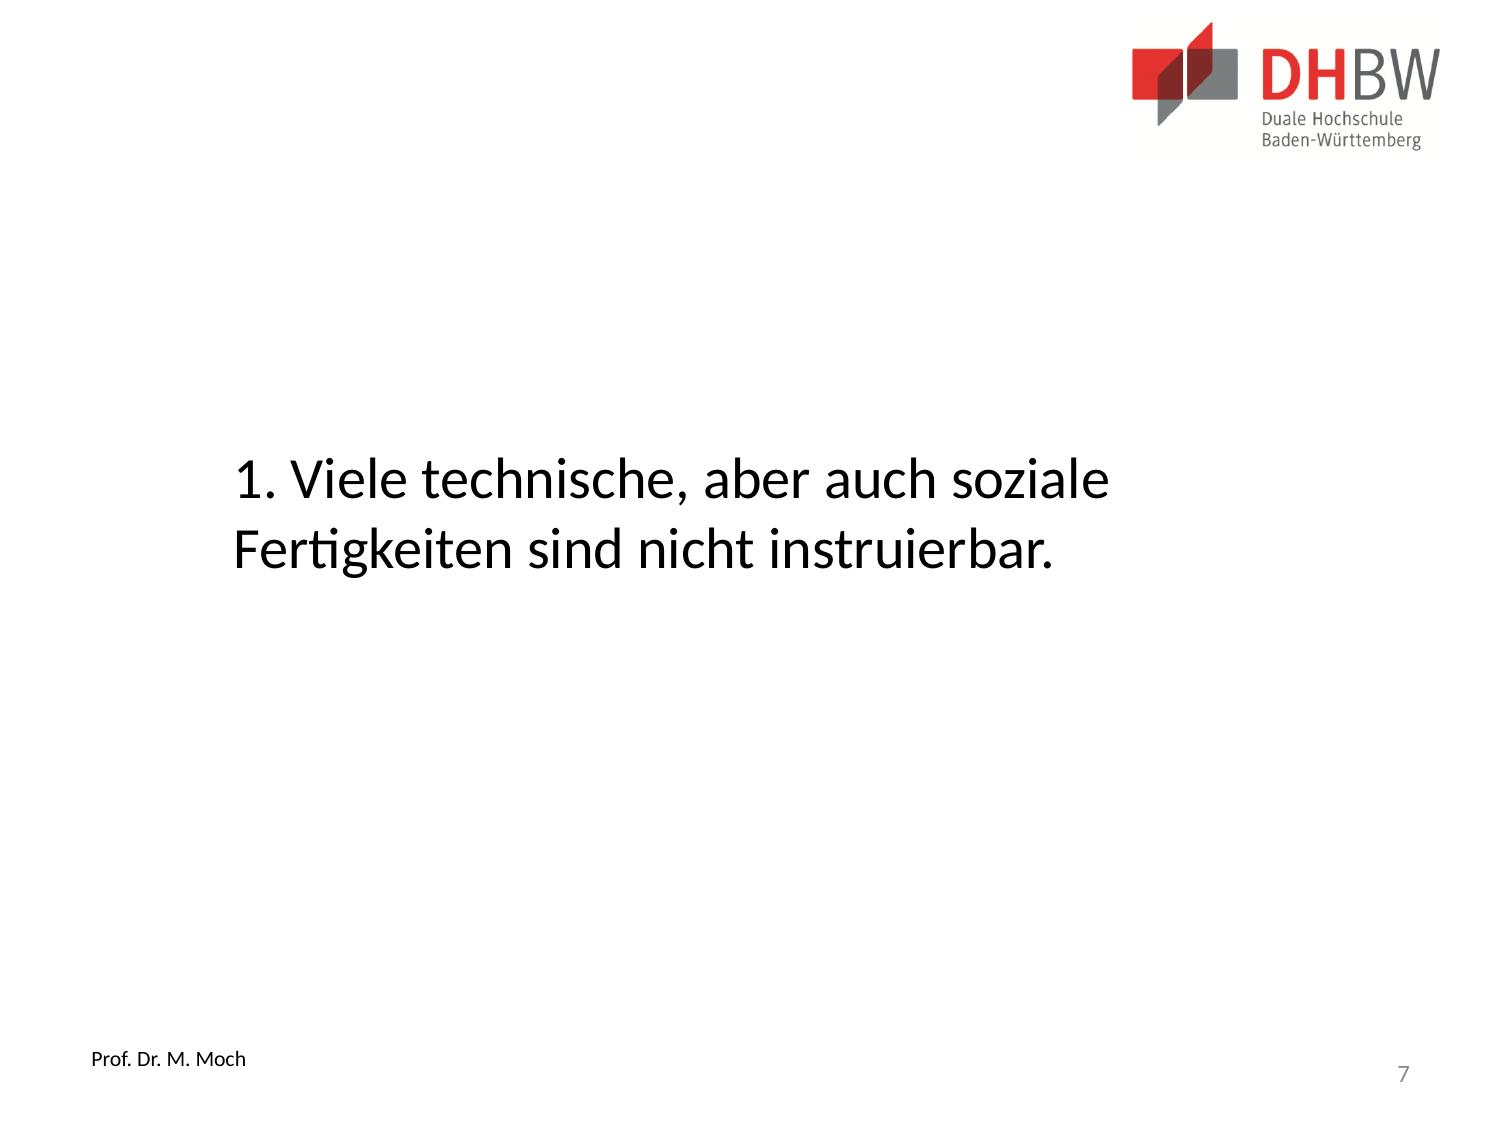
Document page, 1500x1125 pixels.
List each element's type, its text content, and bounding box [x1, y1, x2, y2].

picture [1128, 19, 1444, 154]
list 1. Viele technische, aber auch soziale Fertigkeiten sind nicht instruierbar. [218, 432, 1223, 610]
slide_number 7 [1074, 1042, 1425, 1103]
